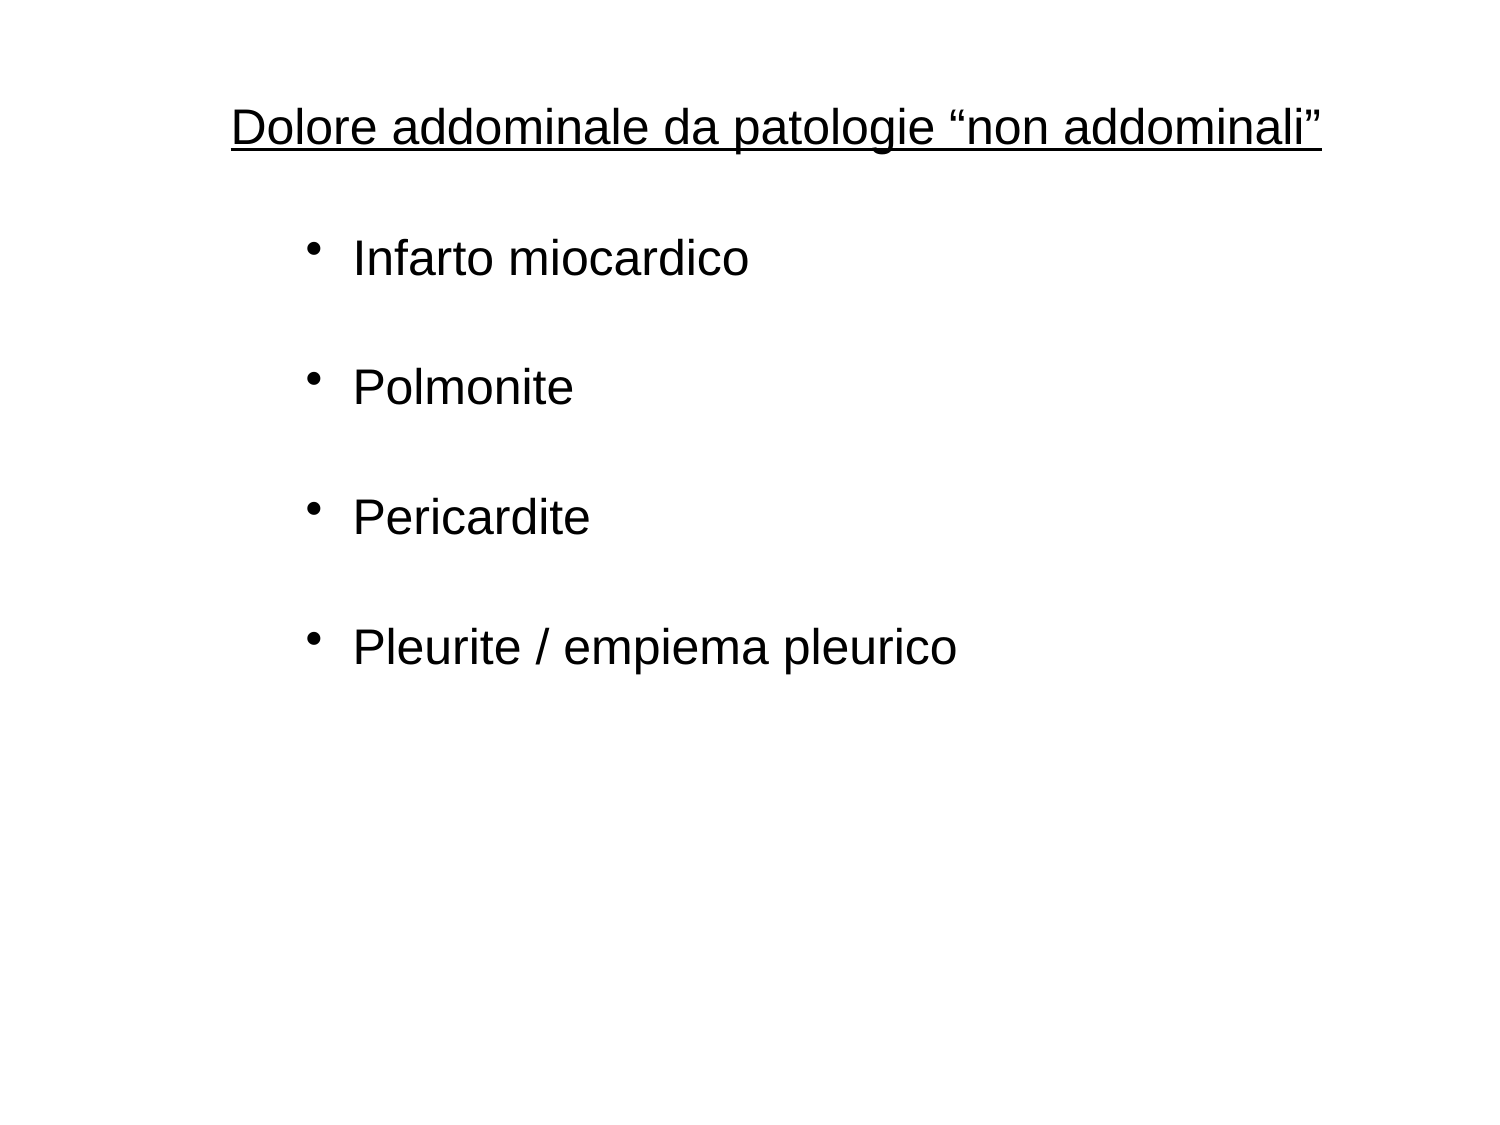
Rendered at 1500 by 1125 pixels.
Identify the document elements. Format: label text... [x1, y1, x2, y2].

text_box Dolore addominale da patologie “non addominali” Infarto miocardico Polmonite Pericardite Pleurite / empiema pleurico [215, 87, 1368, 828]
